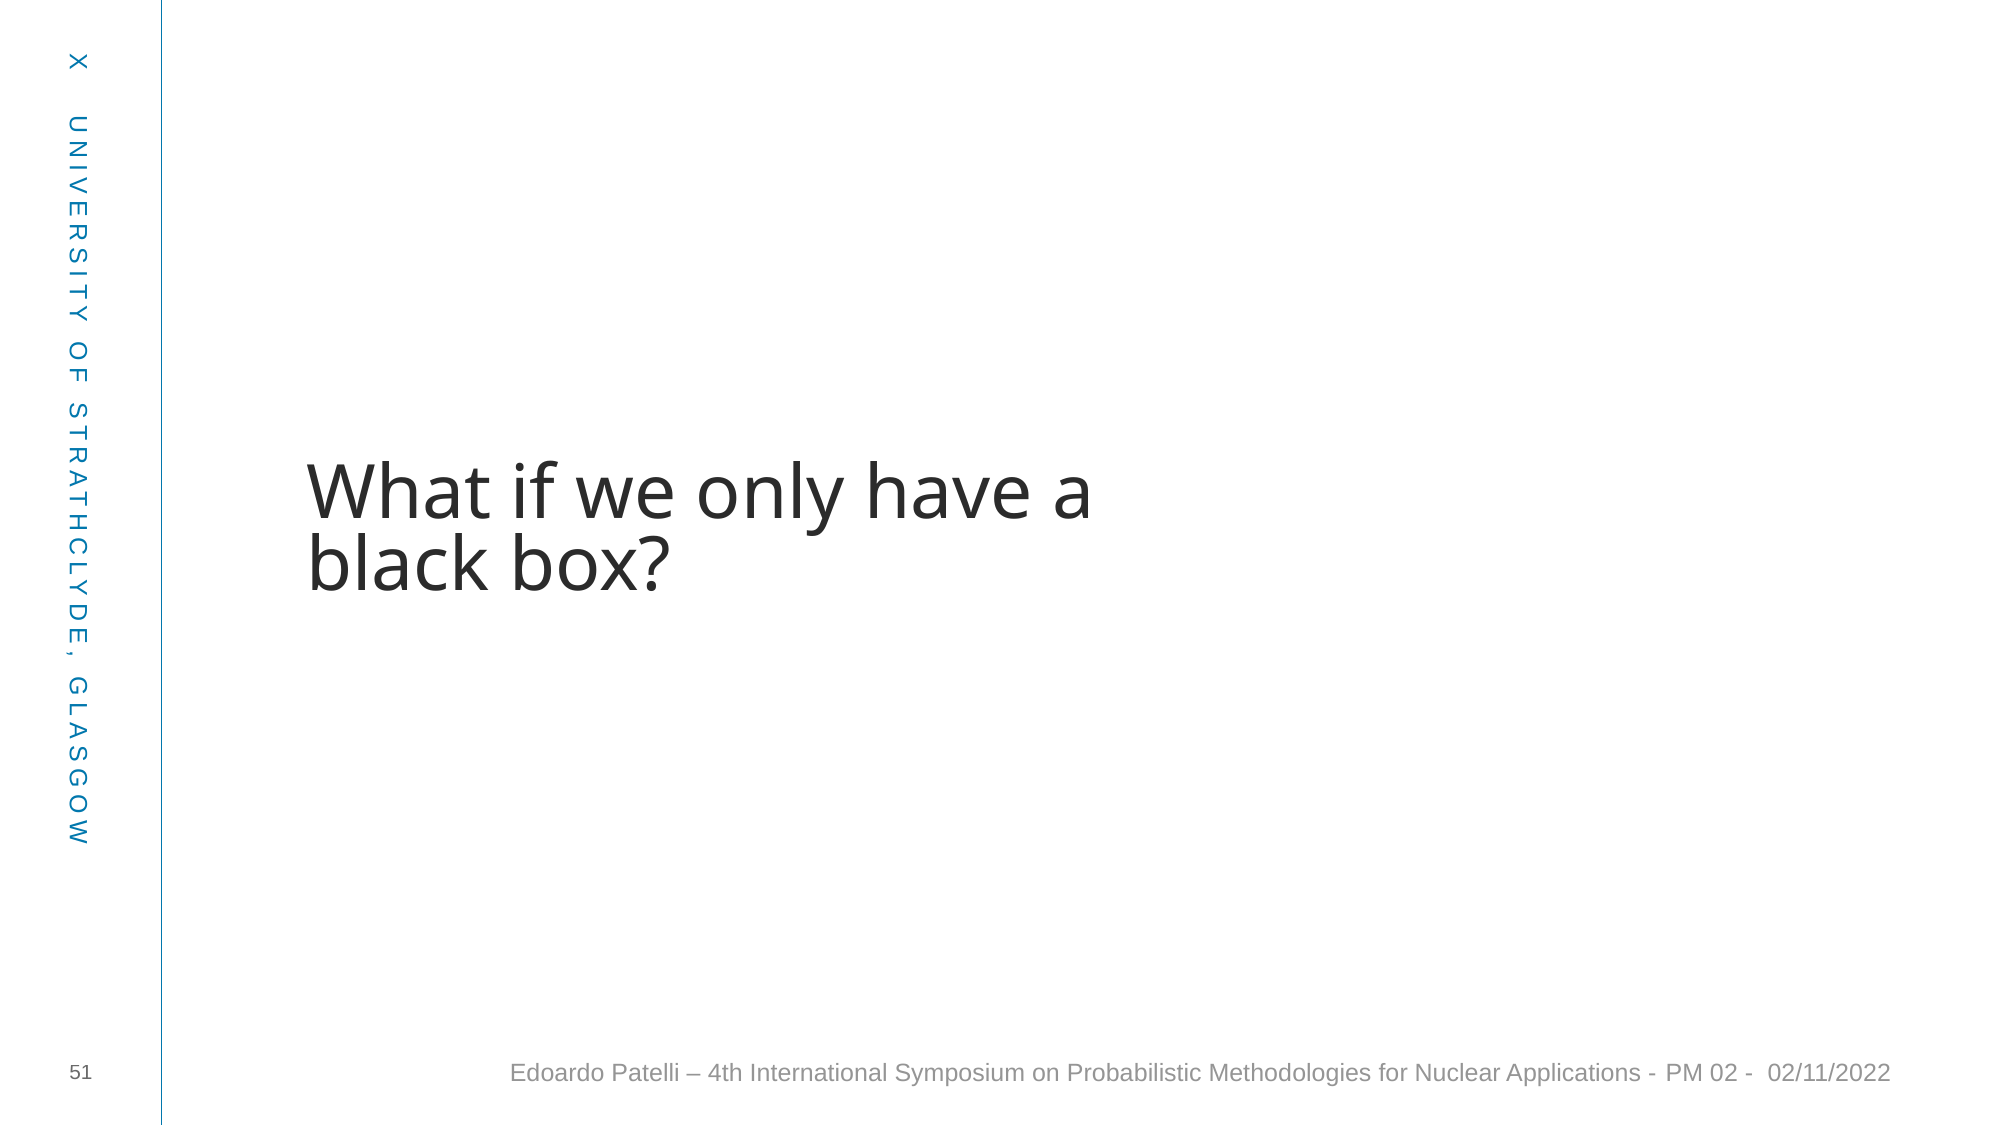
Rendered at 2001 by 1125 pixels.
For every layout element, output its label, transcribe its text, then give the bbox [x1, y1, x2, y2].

slide_number 51 [38, 1052, 123, 1091]
title What if we only have a black box? [306, 429, 1132, 696]
